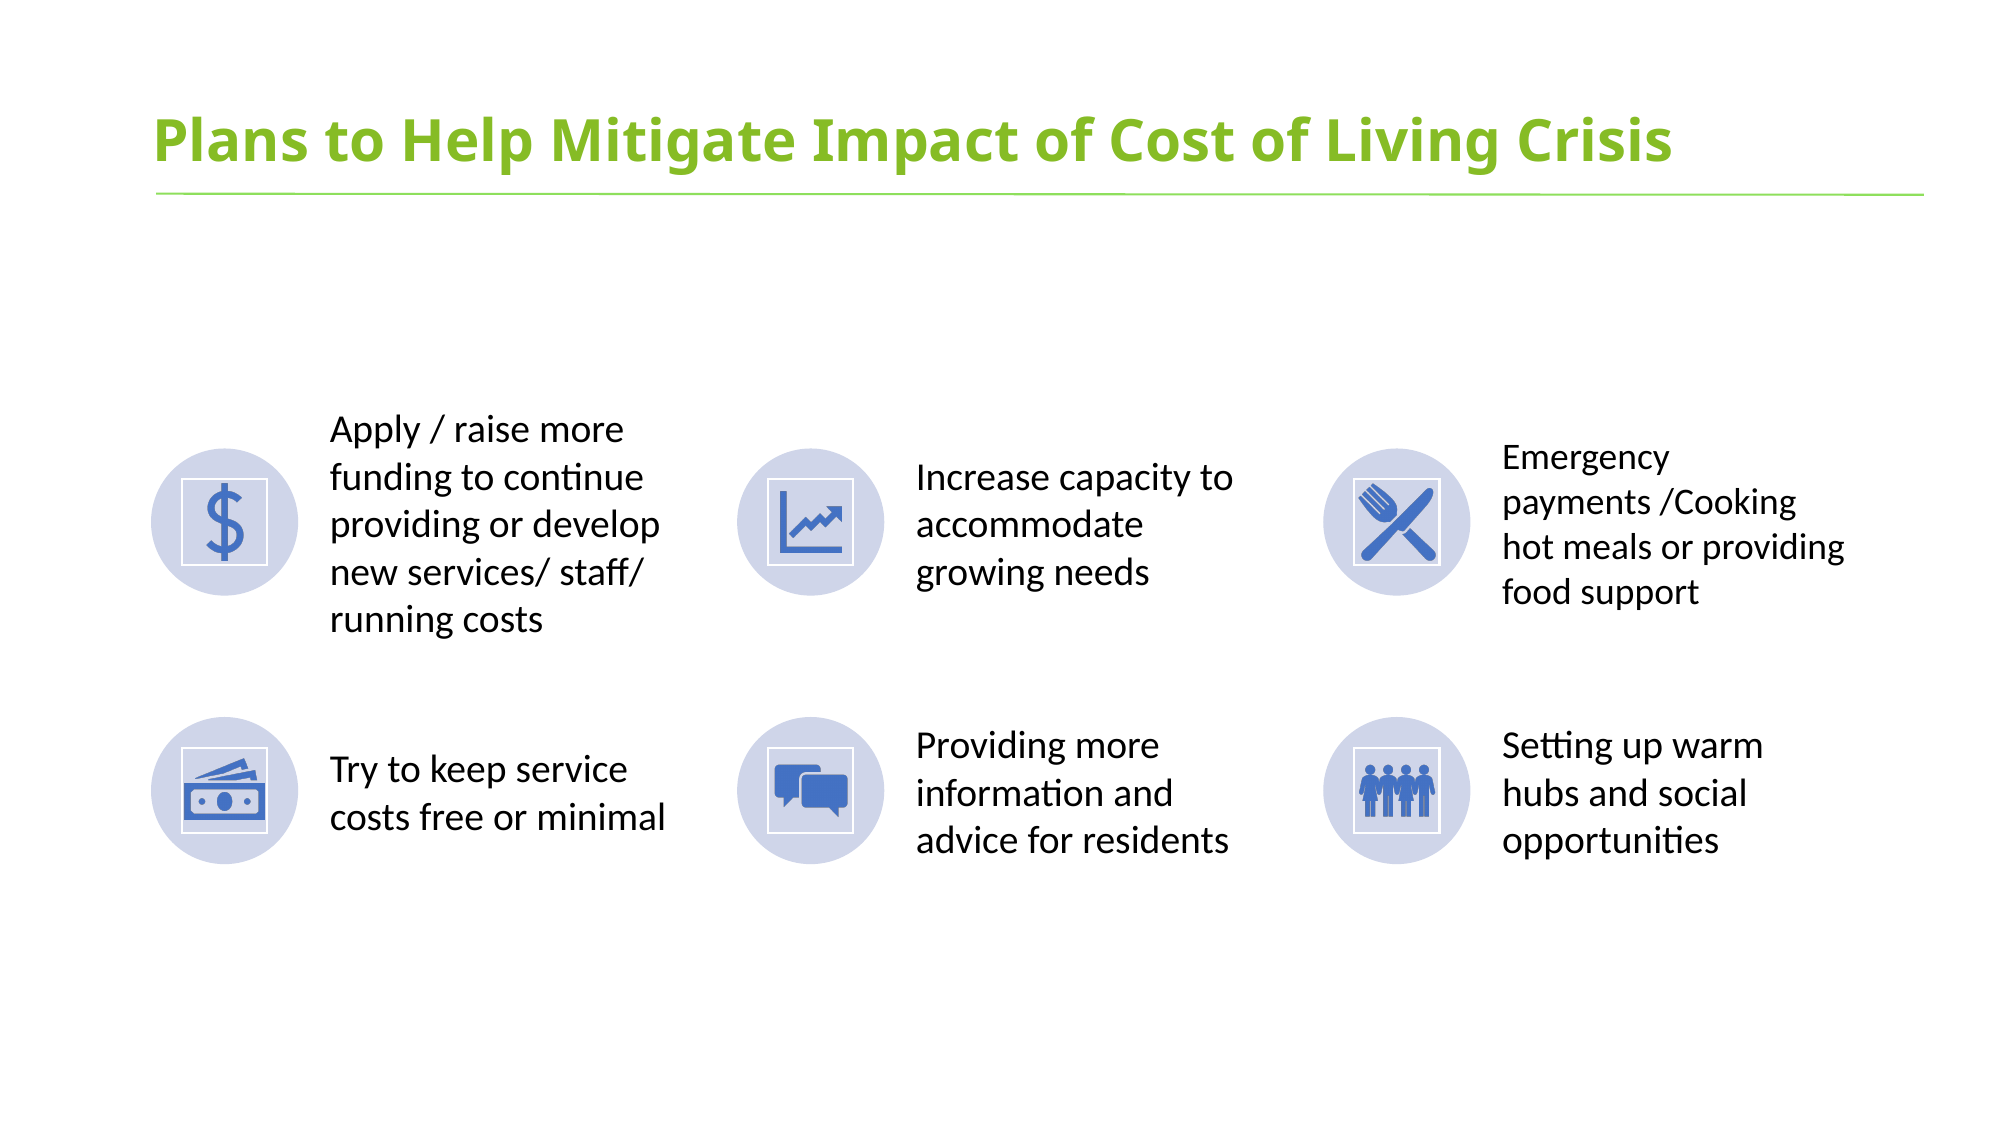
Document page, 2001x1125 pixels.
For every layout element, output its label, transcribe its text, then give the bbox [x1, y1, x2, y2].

title Plans to Help Mitigate Impact of Cost of Living Crisis [137, 59, 1863, 226]
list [137, 299, 1863, 1014]
